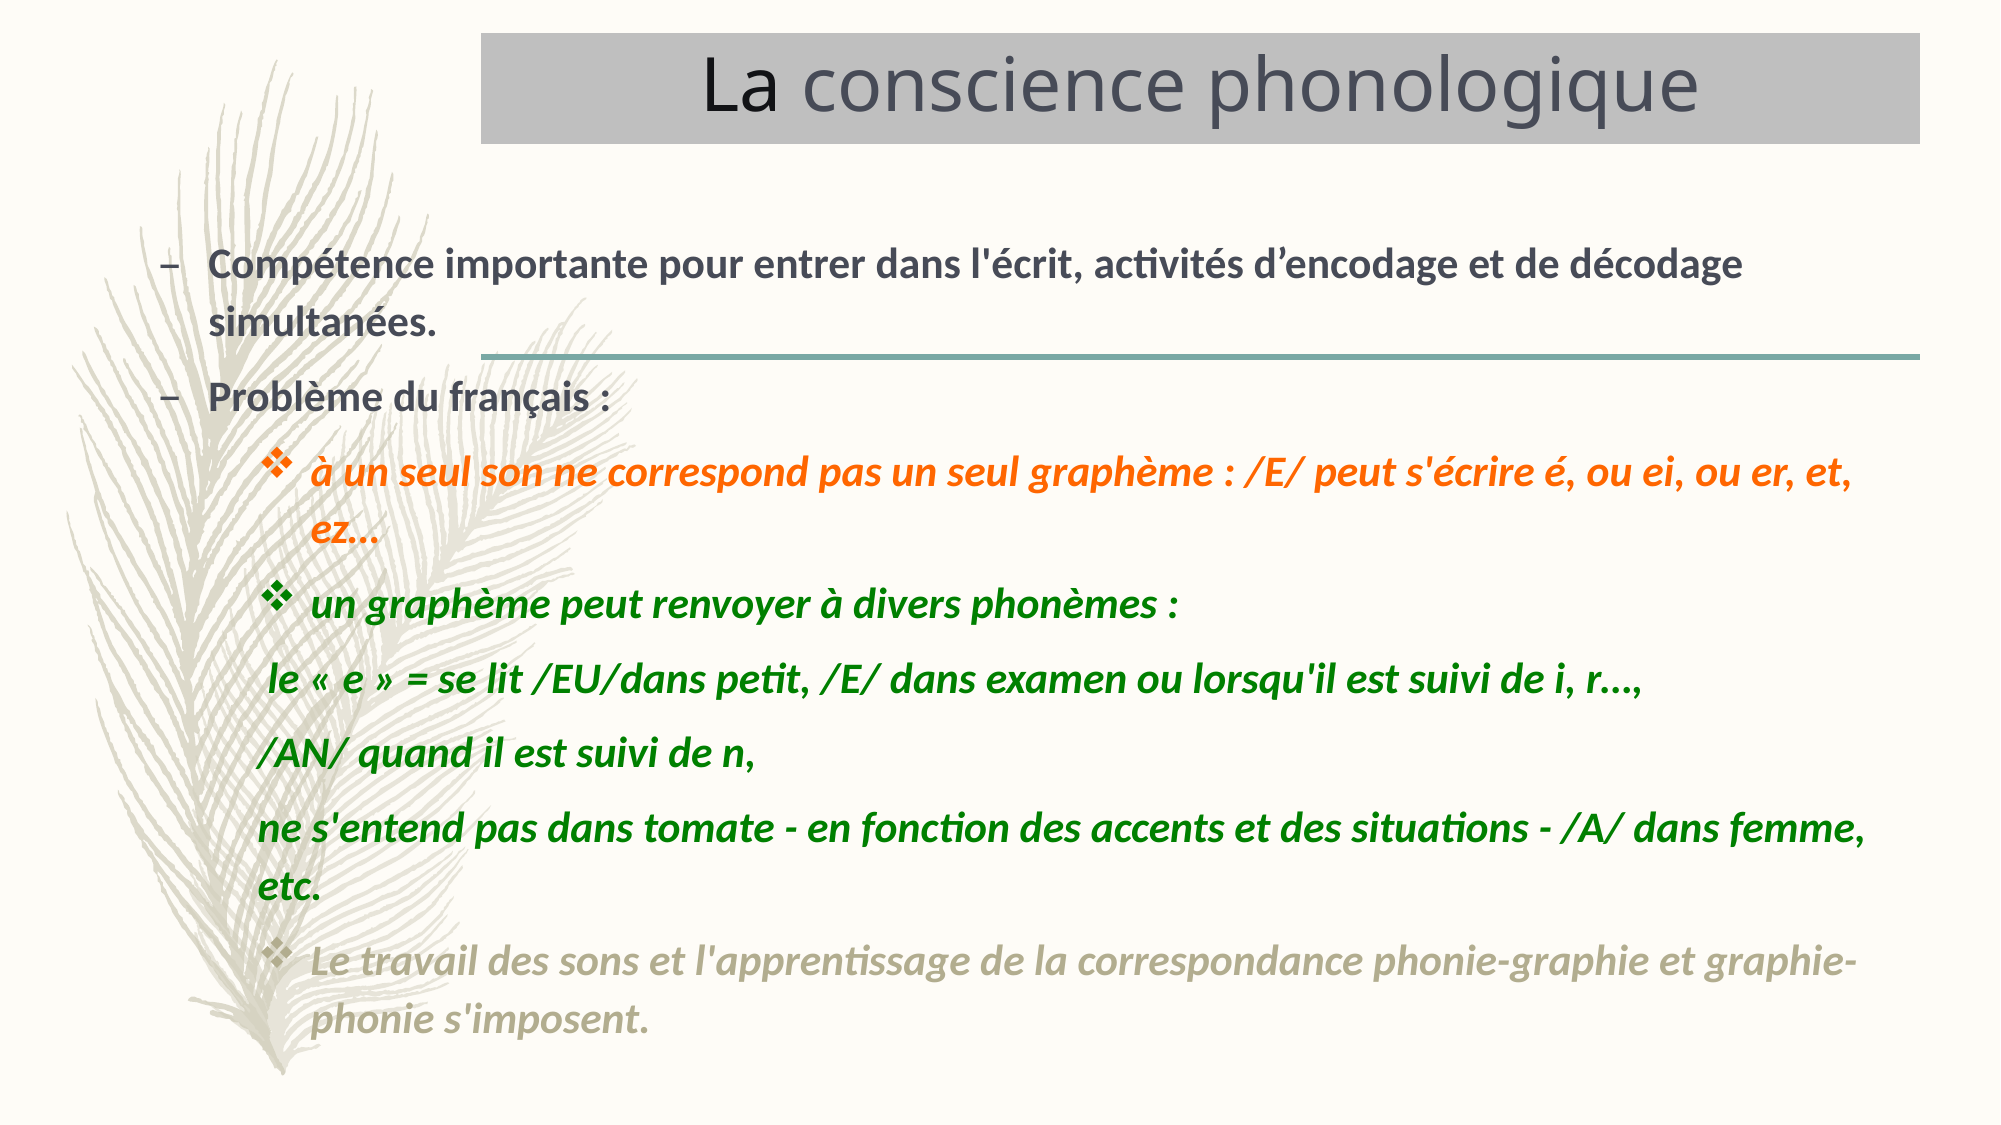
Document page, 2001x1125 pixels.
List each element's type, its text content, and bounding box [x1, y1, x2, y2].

title La conscience phonologique [481, 33, 1920, 144]
list Compétence importante pour entrer dans l'écrit, activités d’encodage et de décodage simultanées. Problème du français : à un seul son ne correspond pas un seul graphème : /E/ peut s'écrire é, ou ei, ou er, et, ez… un graphème peut renvoyer à divers phonèmes : le « e » = se lit /EU/dans petit, /E/ dans examen ou lorsqu'il est suivi de i, r…, /AN/ quand il est suivi de n, ne s'entend pas dans tomate - en fonction des accents et des situations - /A/ dans femme, etc. Le travail des sons et l'apprentissage de la correspondance phonie-graphie et graphie-phonie s'imposent. [143, 221, 1920, 1059]
